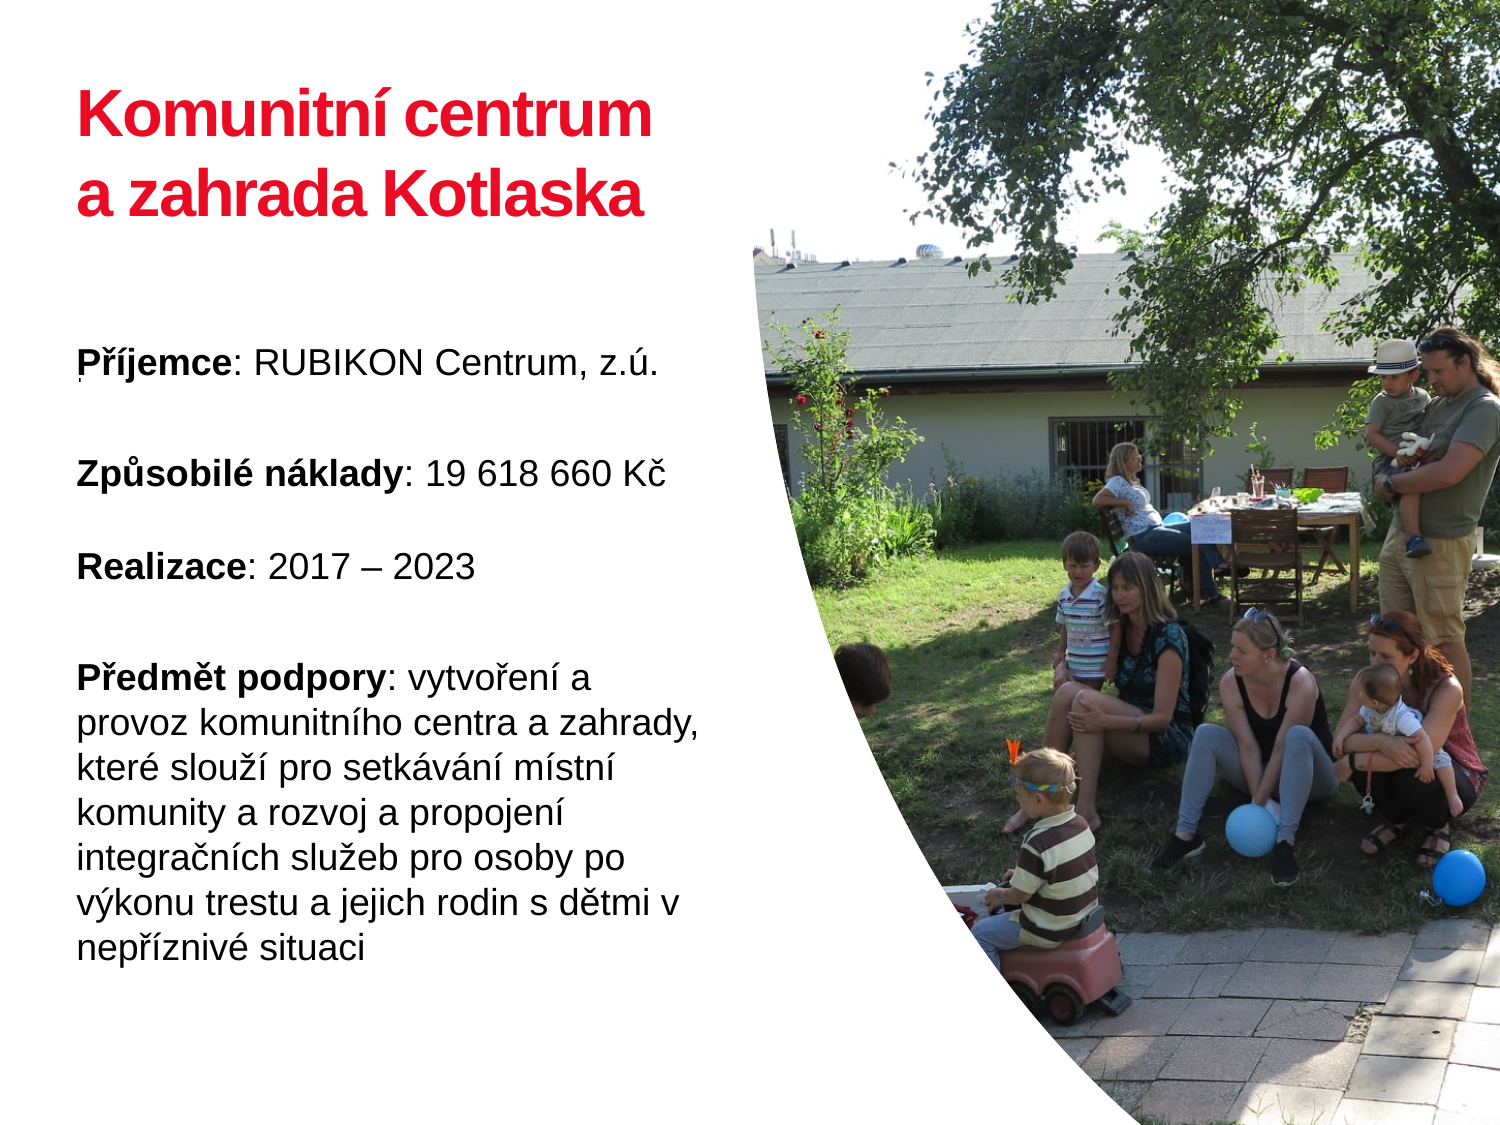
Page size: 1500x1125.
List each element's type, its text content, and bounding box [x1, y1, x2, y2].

picture [749, 0, 1500, 1125]
title Komunitní centrum a zahrada Kotlaska [61, 47, 749, 253]
text_box [80, 334, 736, 425]
text_box Příjemce: RUBIKON Centrum, z.ú. Způsobilé náklady: 19 618 660 Kč Realizace: 2017 – 2023 Předmět podpory: vytvoření a provoz komunitního centra a zahrady, které slouží pro setkávání místní komunity a rozvoj a propojení integračních služeb pro osoby po výkonu trestu a jejich rodin s dětmi v nepříznivé situaci [61, 335, 716, 904]
